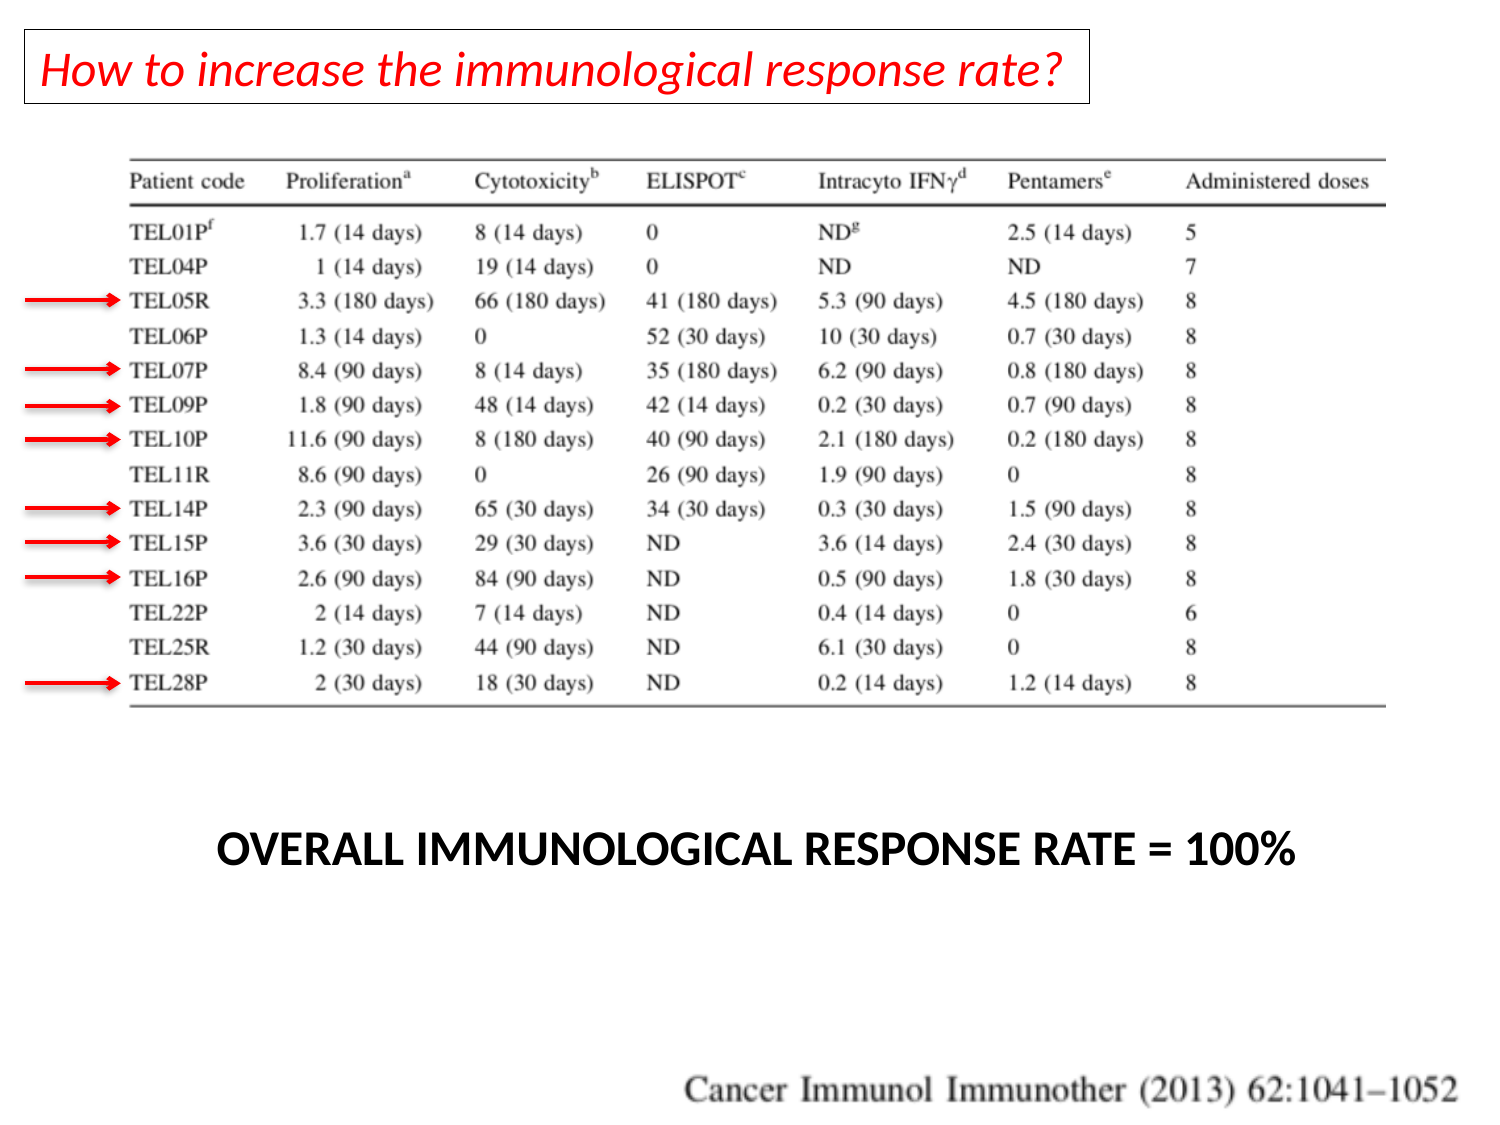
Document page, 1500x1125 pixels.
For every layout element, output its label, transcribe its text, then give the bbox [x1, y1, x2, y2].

text_box OVERALL IMMUNOLOGICAL RESPONSE RATE = 100% [201, 807, 1312, 883]
text_box How to increase the immunological response rate? [24, 29, 1090, 104]
picture [672, 1058, 1474, 1115]
picture [120, 151, 1386, 713]
